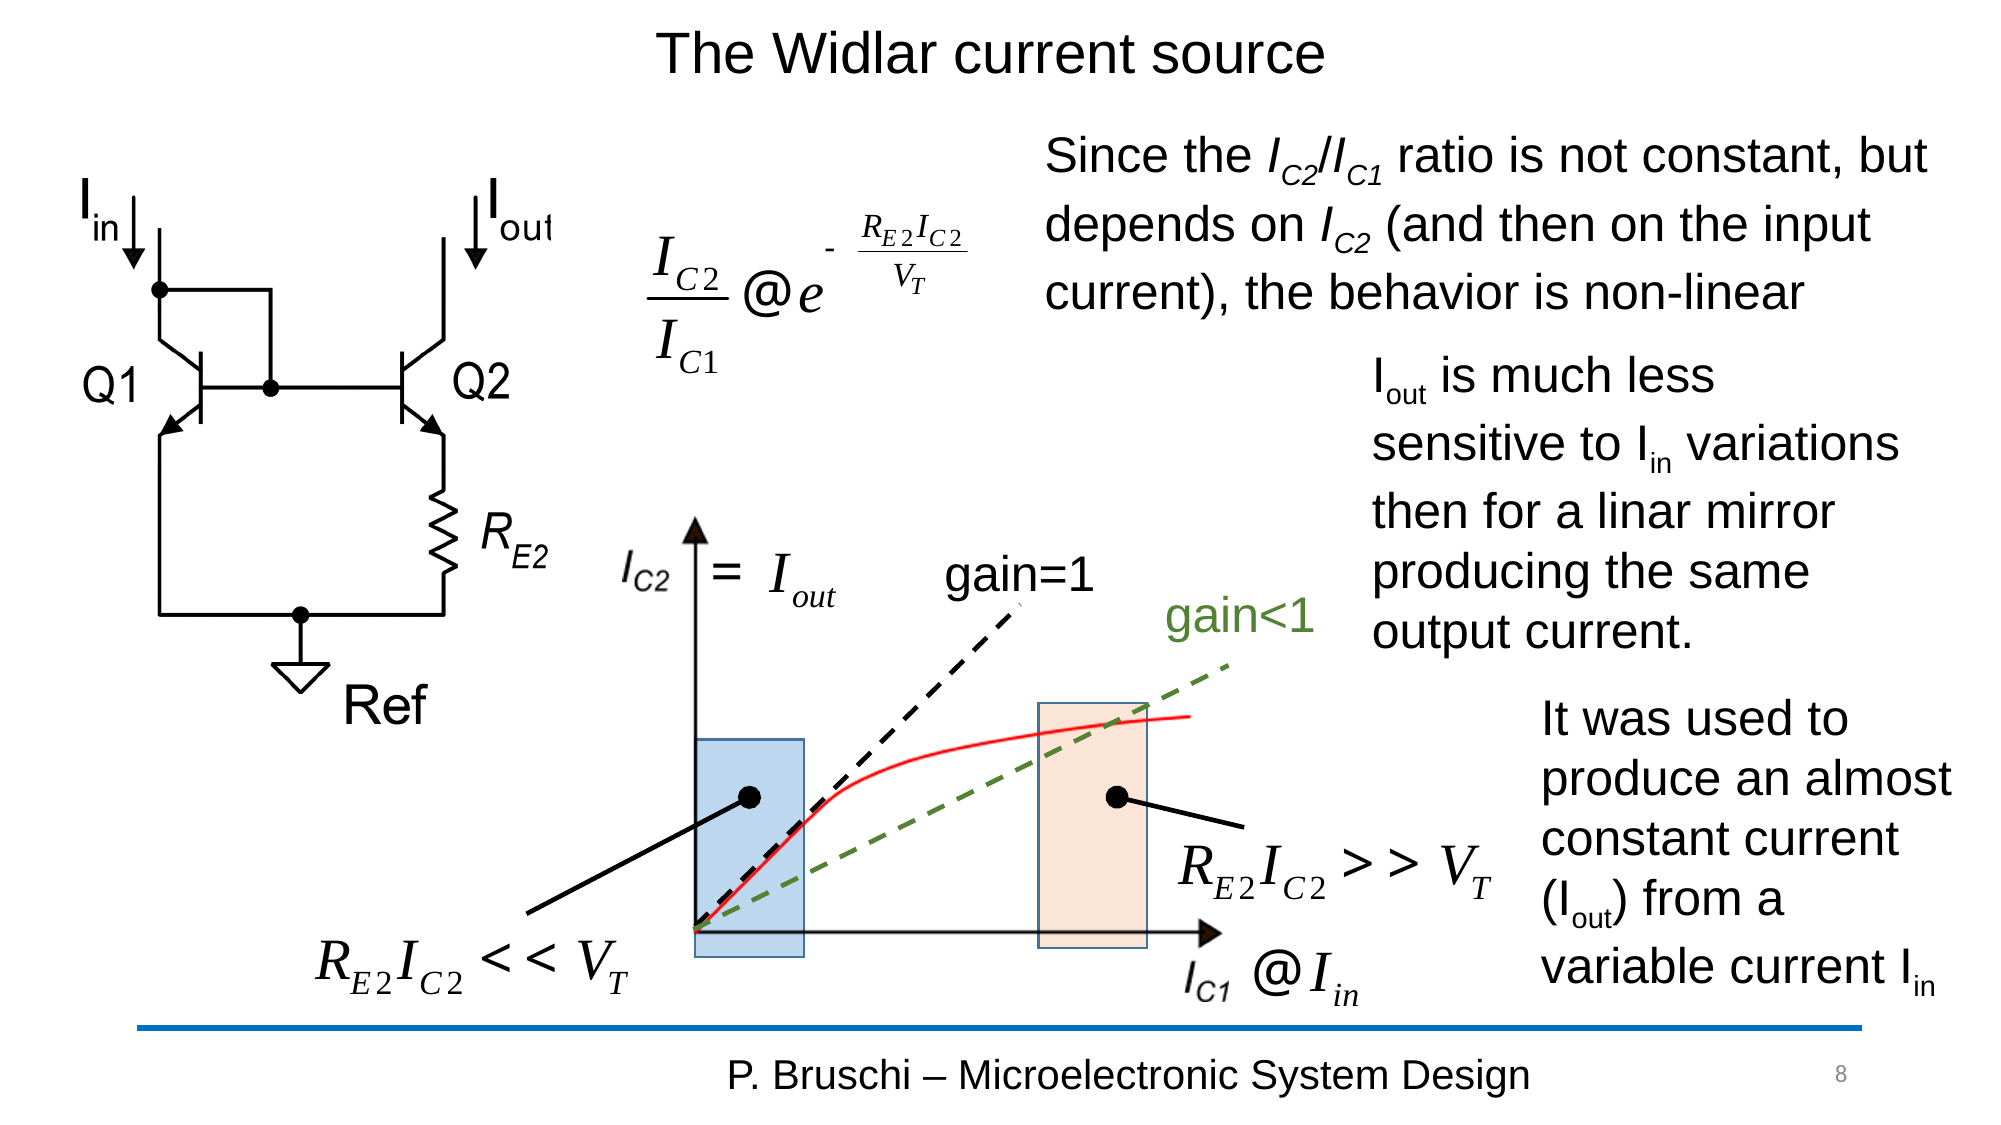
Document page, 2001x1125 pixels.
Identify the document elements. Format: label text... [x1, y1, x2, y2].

footer P. Bruschi – Microelectronic System Design [662, 1042, 1596, 1103]
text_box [1117, 797, 1245, 828]
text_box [703, 534, 846, 604]
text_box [1244, 932, 1372, 1021]
picture [622, 516, 1229, 797]
text_box The Widlar current source [137, 0, 1863, 109]
slide_number 8 [1718, 1042, 1863, 1103]
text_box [526, 797, 750, 914]
picture [82, 159, 578, 730]
picture [622, 914, 1229, 1002]
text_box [637, 200, 981, 386]
text_box Iout is much less sensitive to Iin variations then for a linar mirror producing the same output current. [1357, 334, 1935, 667]
text_box gain<1 [1229, 575, 1332, 650]
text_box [1167, 825, 1506, 914]
text_box It was used to produce an almost constant current (Iout) from a variable current Iin [1526, 678, 1977, 1010]
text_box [304, 921, 643, 1009]
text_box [693, 665, 1229, 930]
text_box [694, 604, 1021, 665]
text_box Since the IC2/IC1 ratio is not constant, but depends on IC2 (and then on the input current), the behavior is non-linear [1029, 115, 1952, 327]
